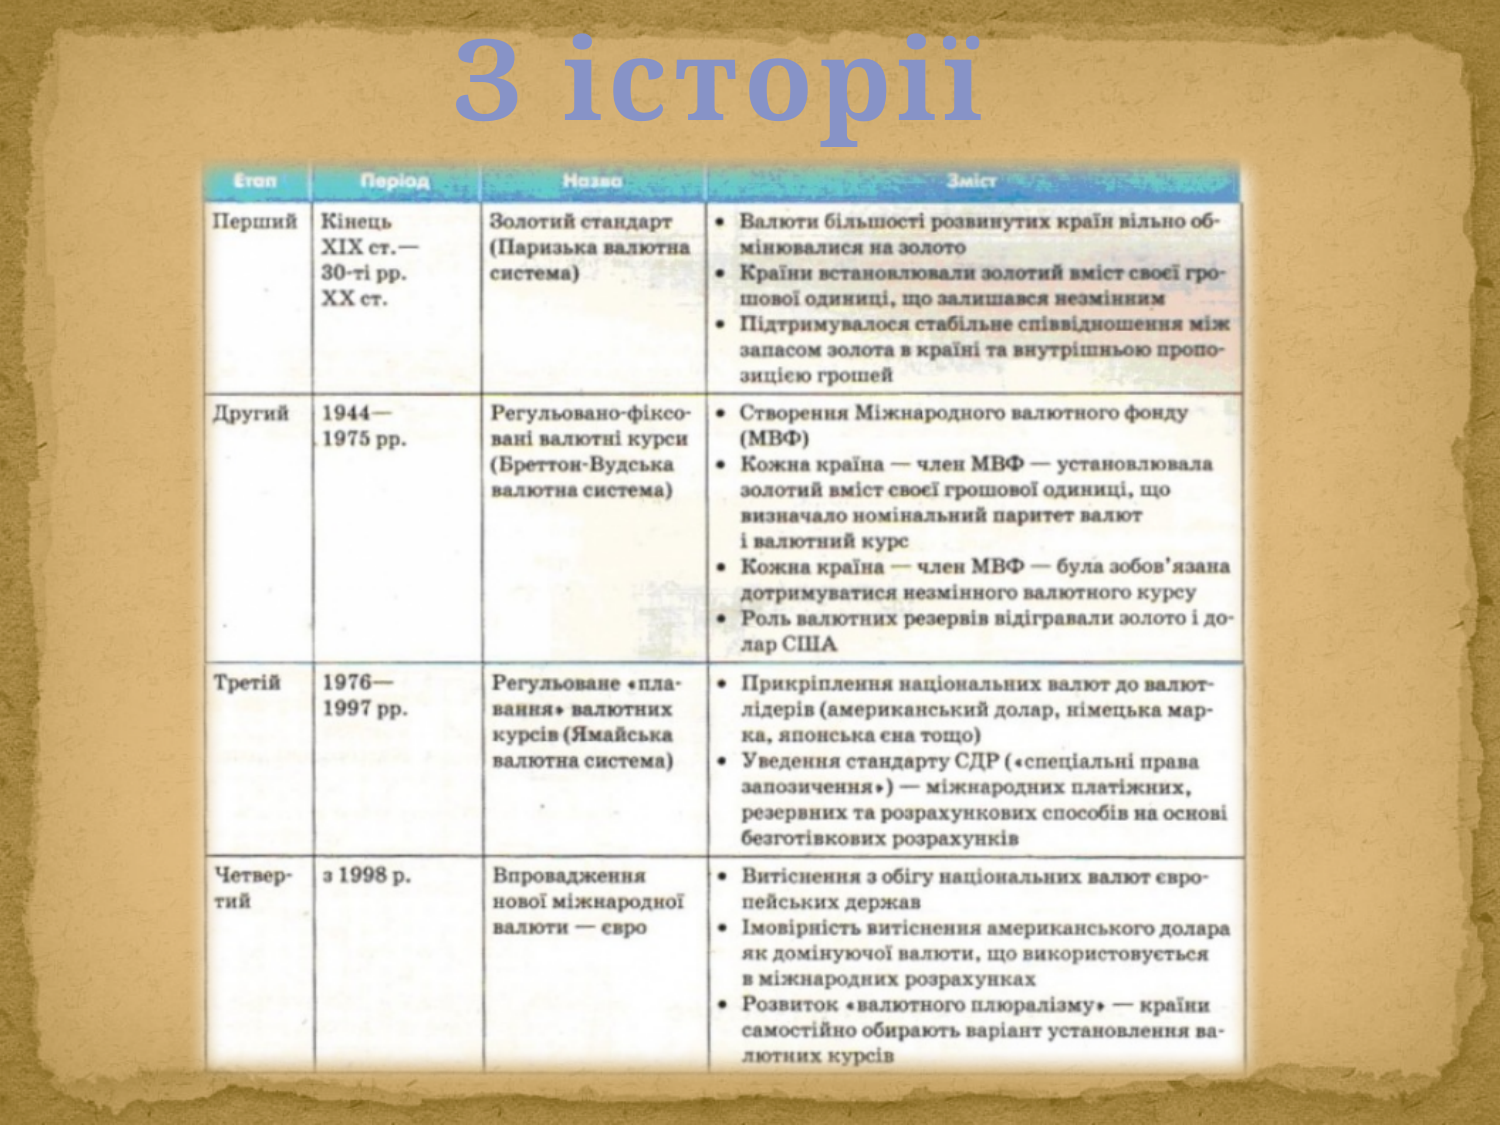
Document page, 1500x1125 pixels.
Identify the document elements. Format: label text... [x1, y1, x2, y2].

text_box З історії [437, 0, 999, 141]
picture [189, 154, 1265, 1082]
